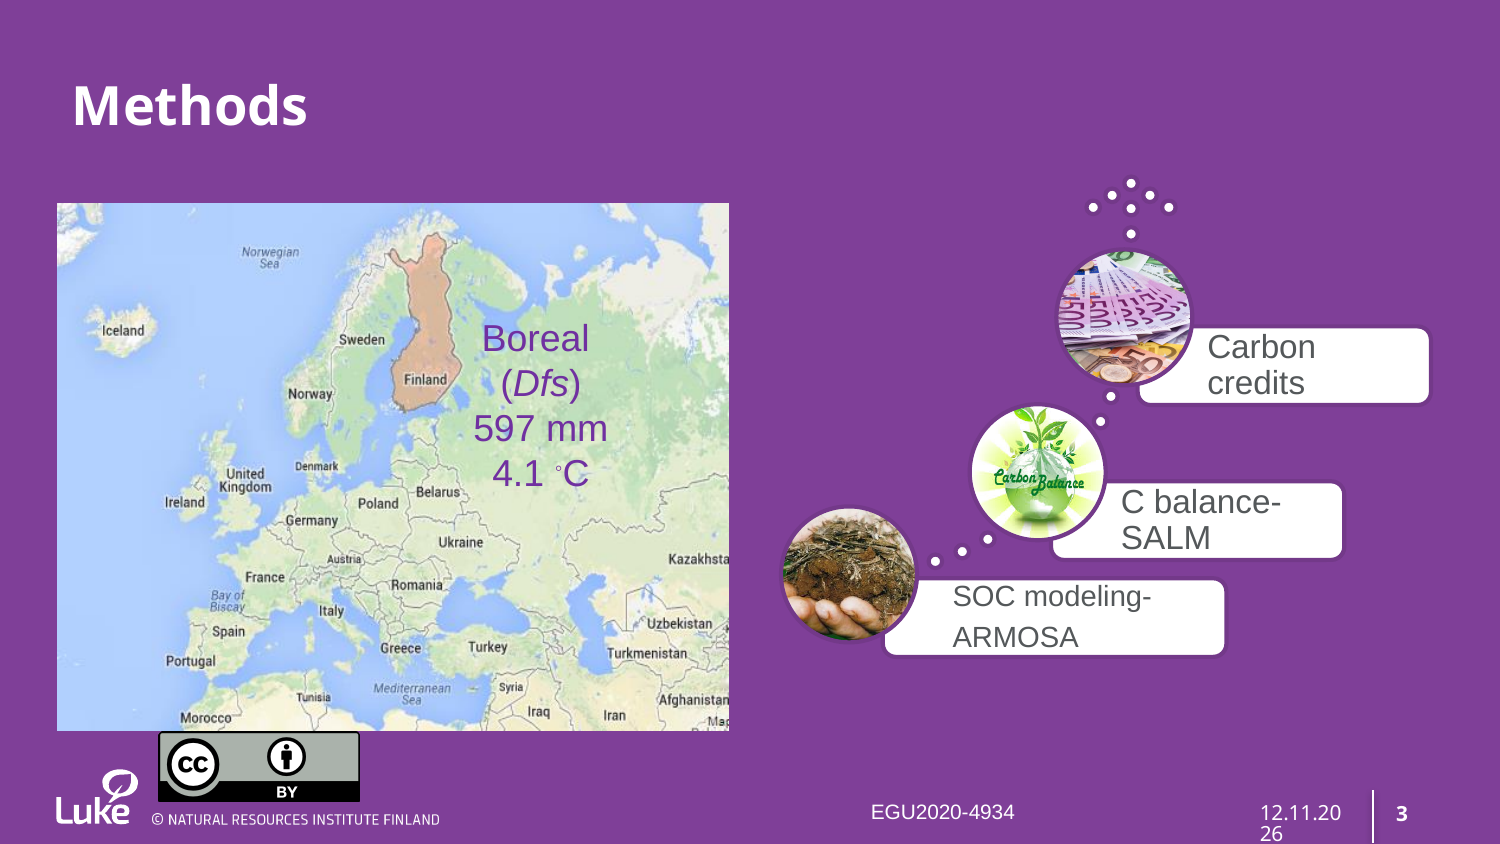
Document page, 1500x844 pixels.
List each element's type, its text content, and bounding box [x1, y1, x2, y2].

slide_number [1244, 824, 1367, 829]
picture [151, 809, 440, 829]
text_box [761, 129, 1450, 710]
footer EGU2020-4934 [855, 749, 1500, 824]
title Methods [57, 33, 1443, 175]
picture [56, 202, 729, 802]
